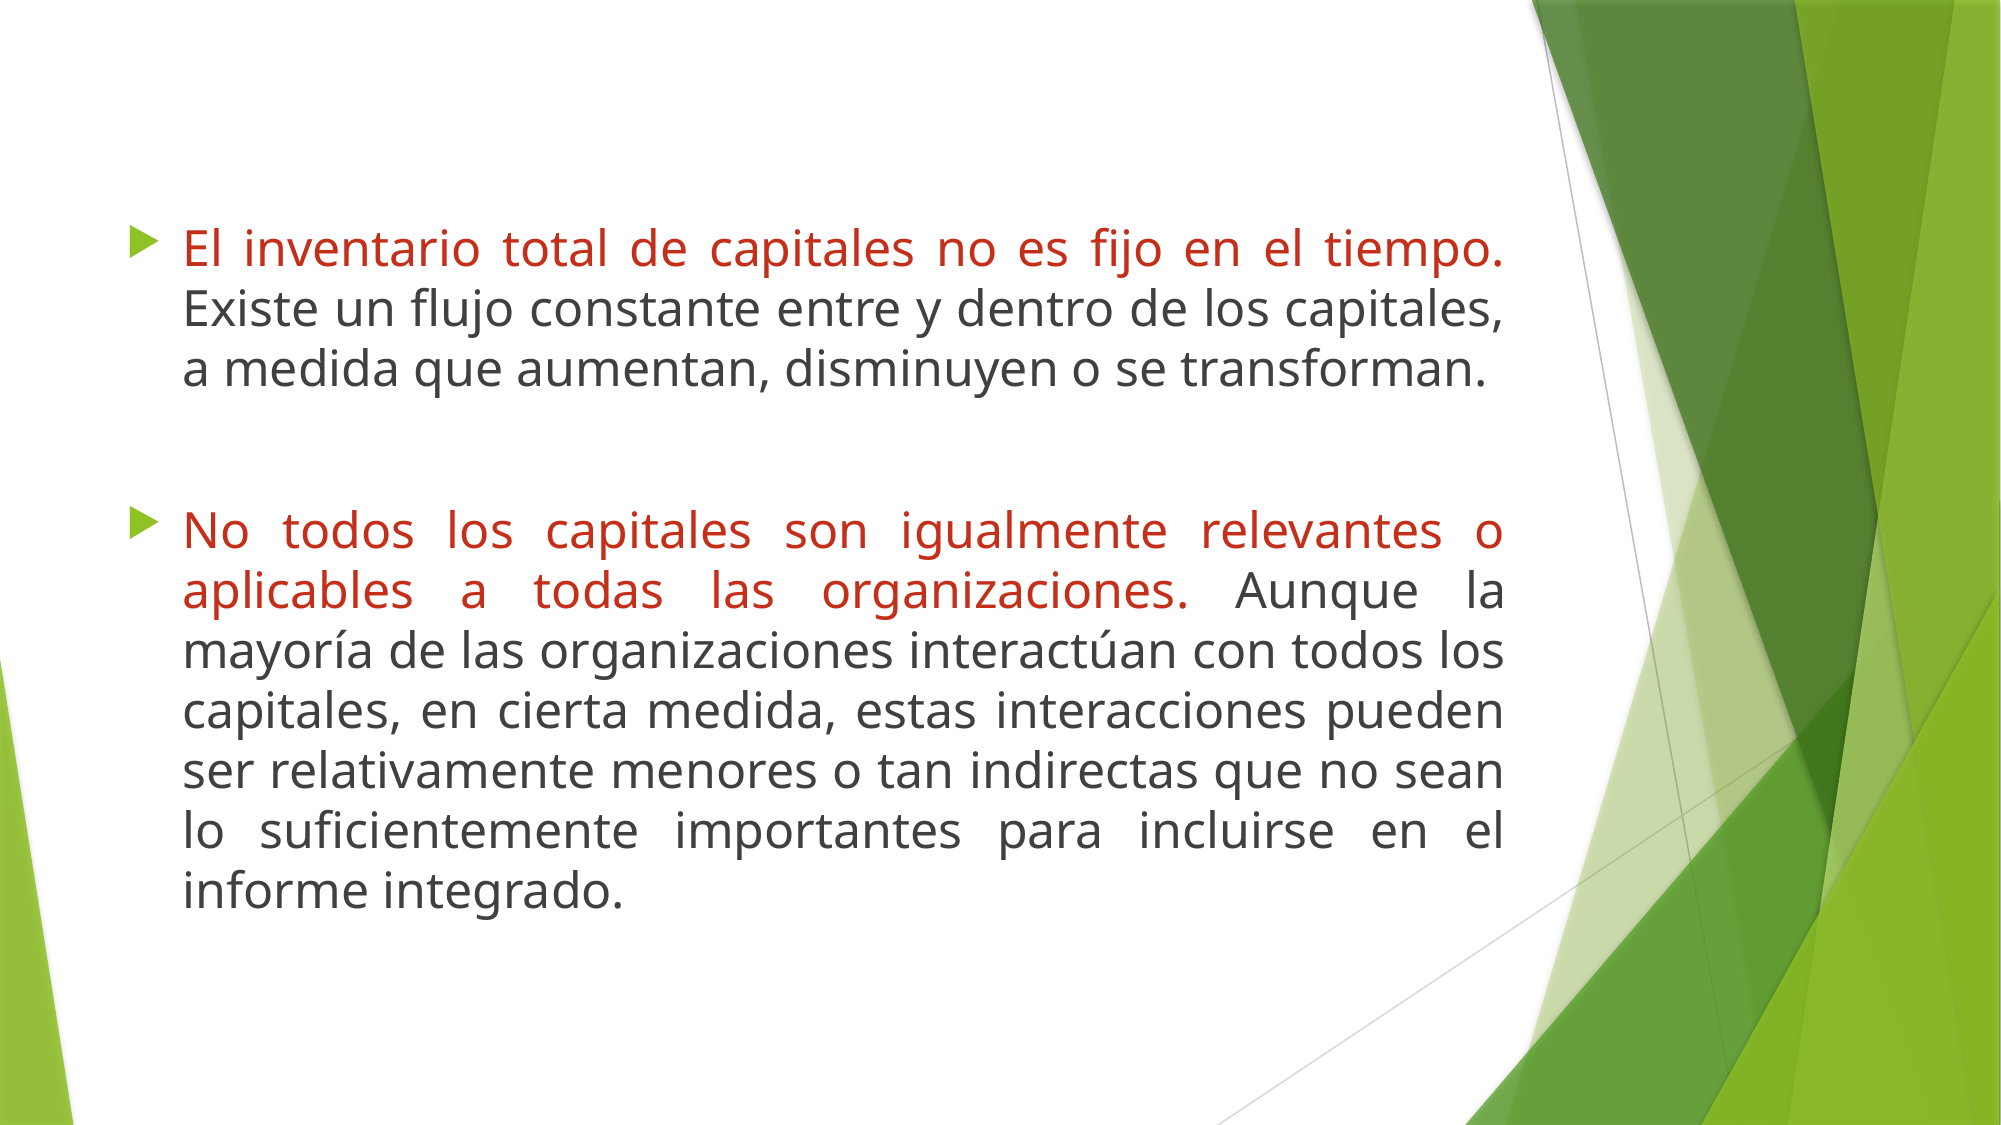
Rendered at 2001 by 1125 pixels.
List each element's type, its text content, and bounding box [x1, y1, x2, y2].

list El inventario total de capitales no es fijo en el tiempo. Existe un flujo constante entre y dentro de los capitales, a medida que aumentan, disminuyen o se transforman. No todos los capitales son igualmente relevantes o aplicables a todas las organizaciones. Aunque la mayoría de las organizaciones interactúan con todos los capitales, en cierta medida, estas interacciones pueden ser relativamente menores o tan indirectas que no sean lo suficientemente importantes para incluirse en el informe integrado. [111, 209, 1522, 992]
